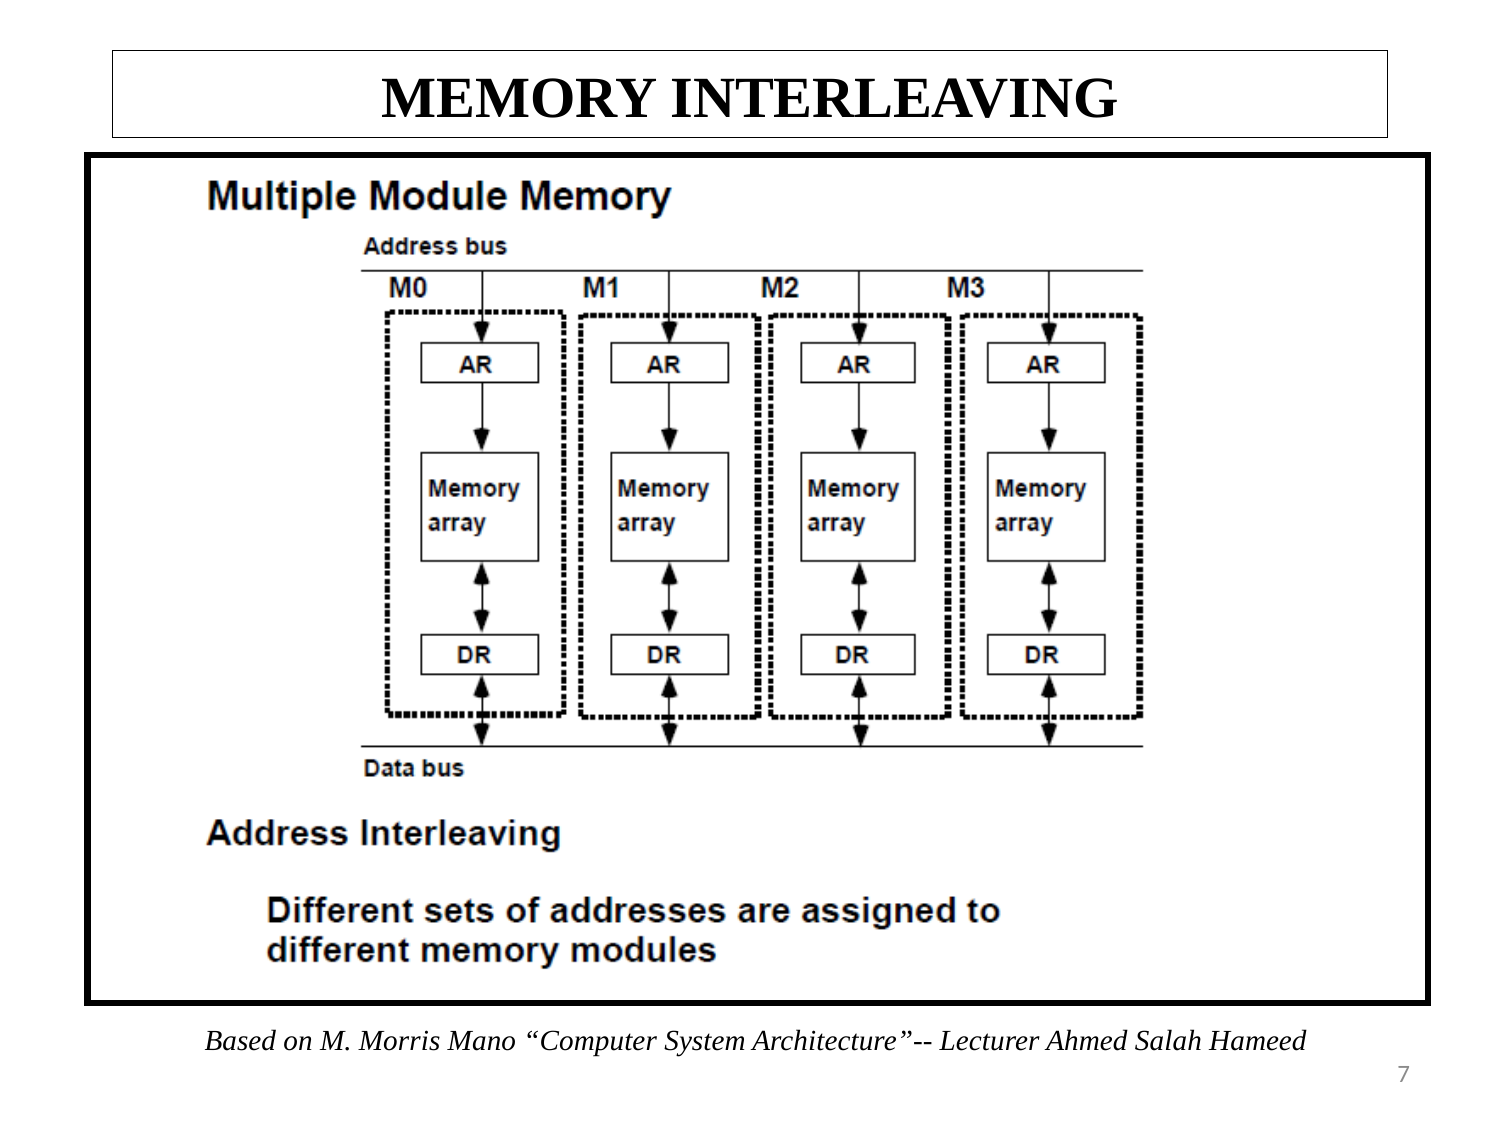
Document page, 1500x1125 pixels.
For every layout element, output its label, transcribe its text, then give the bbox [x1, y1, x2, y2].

title MEMORY INTERLEAVING [112, 50, 1388, 138]
picture [90, 157, 1426, 1001]
slide_number 7 [1074, 1064, 1425, 1103]
text_box Based on M. Morris Mano “Computer System Architecture”-- Lecturer Ahmed Salah Hameed [49, 1014, 1463, 1064]
